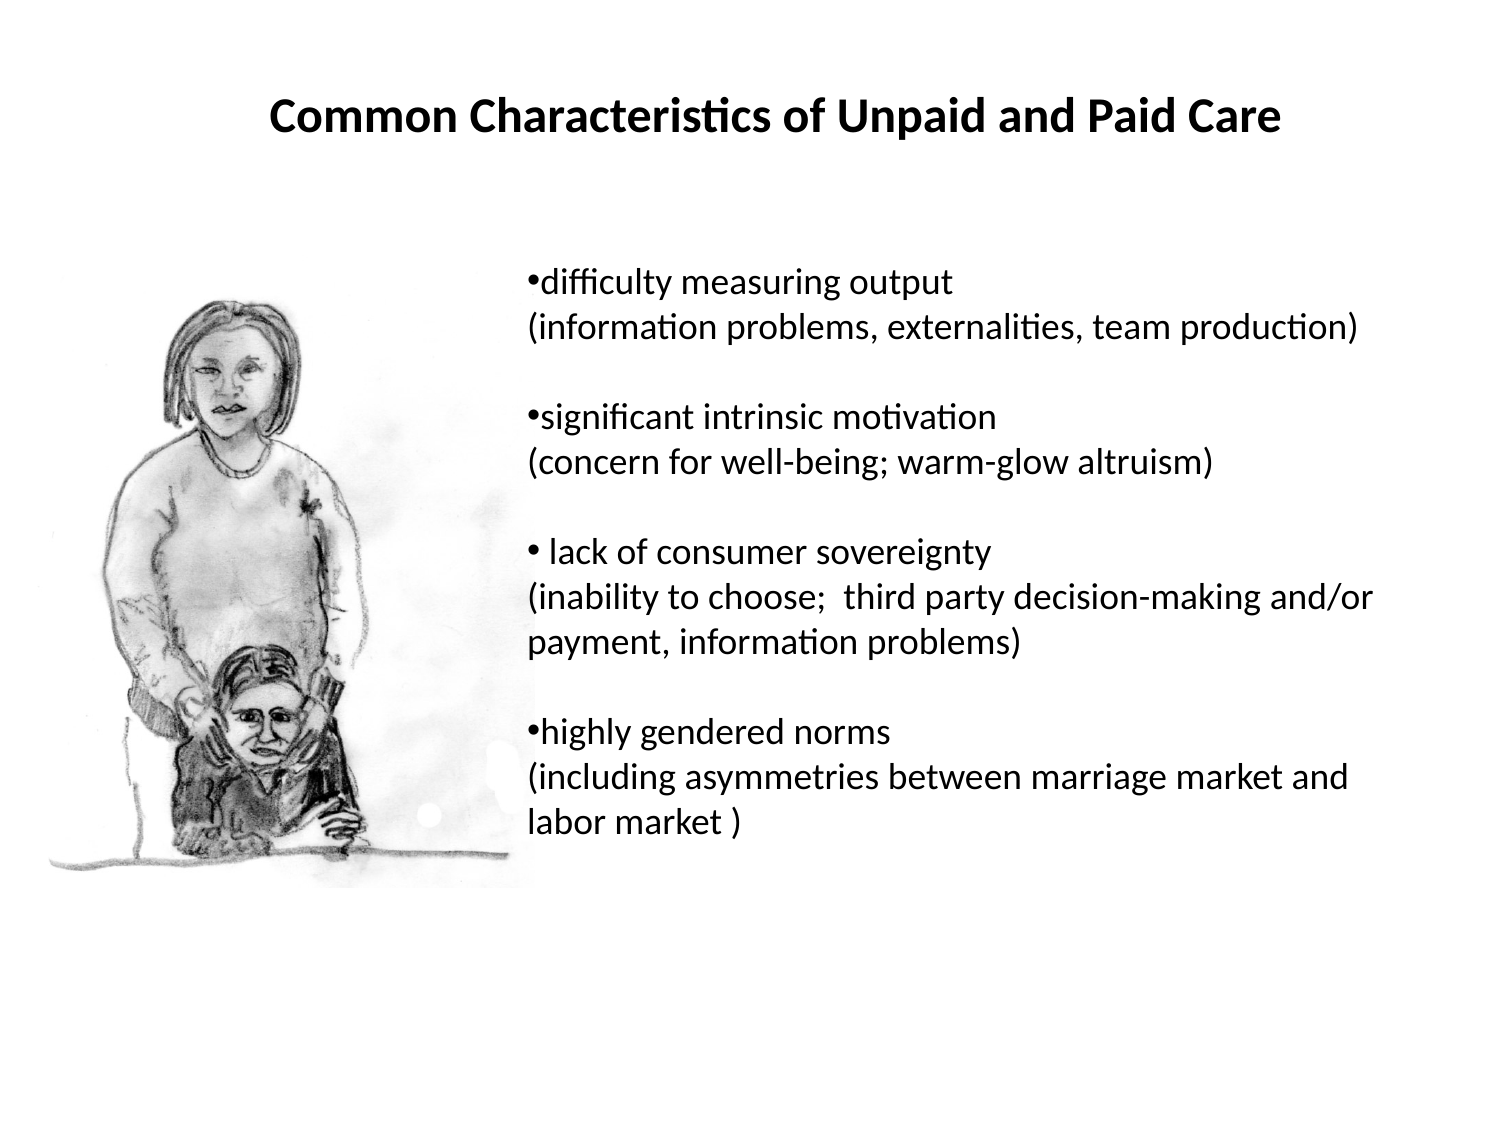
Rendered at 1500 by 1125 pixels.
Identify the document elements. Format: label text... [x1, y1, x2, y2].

text_box Common Characteristics of Unpaid and Paid Care [254, 74, 1309, 150]
text_box difficulty measuring output (information problems, externalities, team production) significant intrinsic motivation (concern for well-being; warm-glow altruism) lack of consumer sovereignty (inability to choose; third party decision-making and/or payment, information problems) highly gendered norms (including asymmetries between marriage market and labor market ) [535, 249, 1443, 895]
picture [37, 249, 535, 888]
